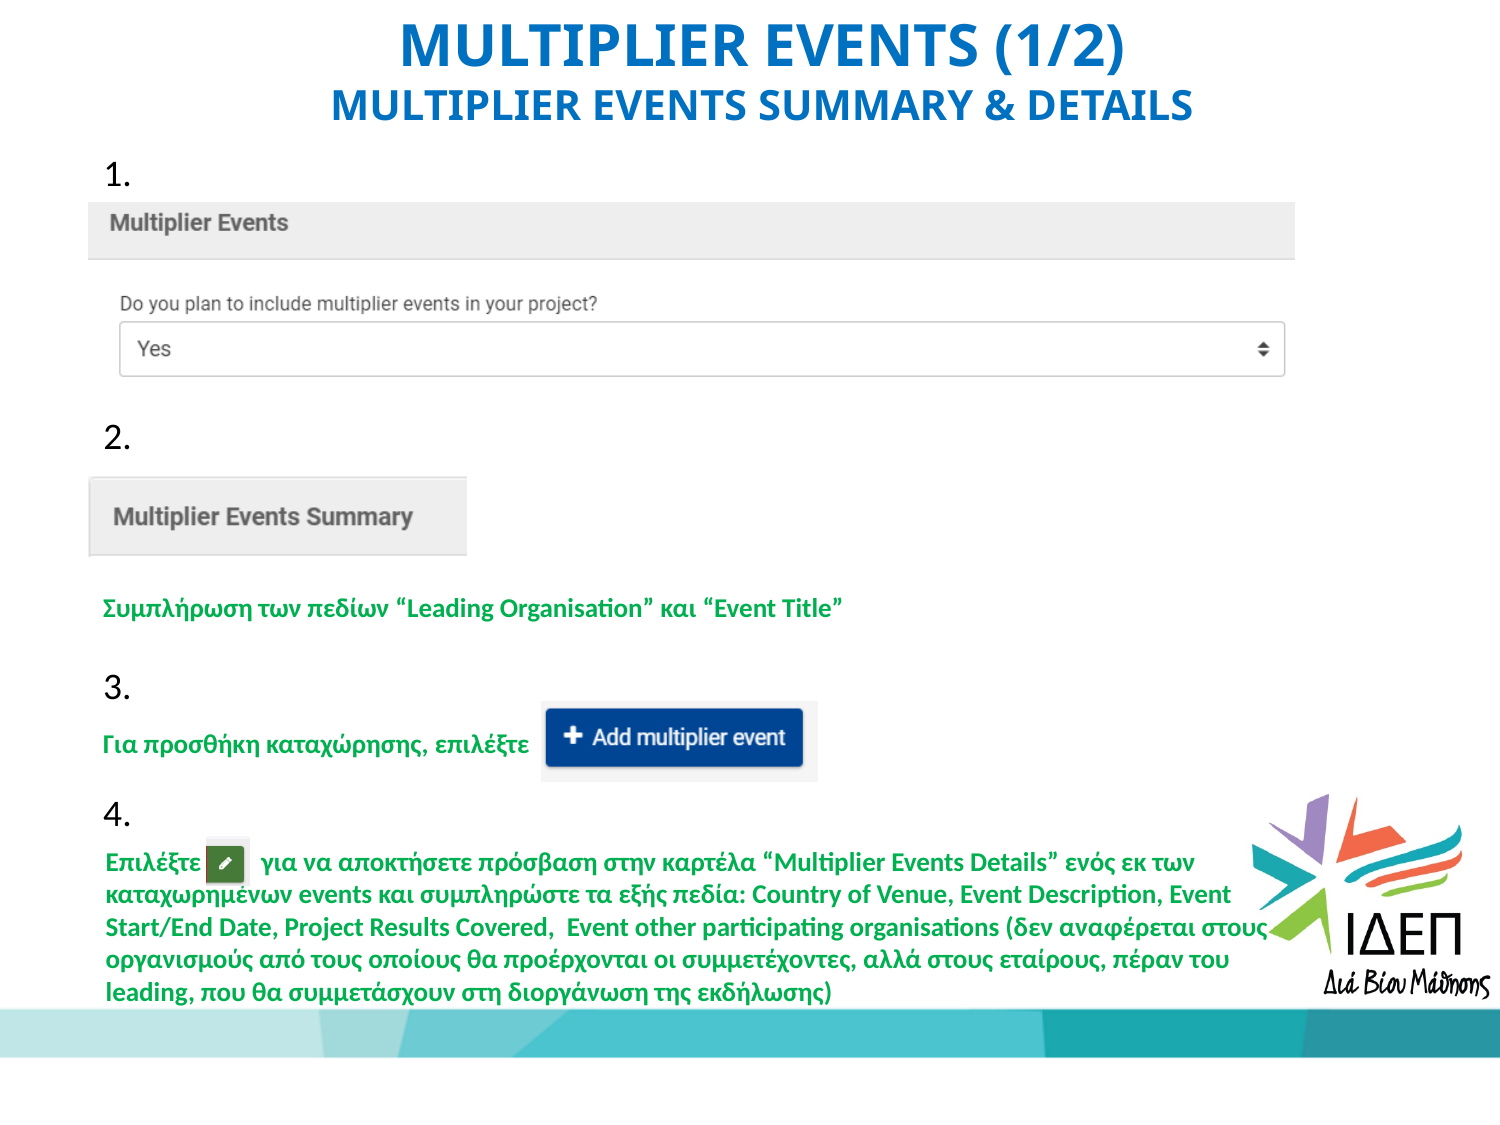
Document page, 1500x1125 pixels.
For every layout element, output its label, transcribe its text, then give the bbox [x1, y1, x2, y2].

text_box Επιλέξτε για να αποκτήσετε πρόσβαση στην καρτέλα “Multiplier Events Details” ενός εκ των καταχωρημένων events και συμπληρώστε τα εξής πεδία: Country of Venue, Event Description, Event Start/End Date, Project Results Covered, Event other participating organisations (δεν αναφέρεται στους οργανισμούς από τους οποίους θα προέρχονται οι συμμετέχοντες, αλλά στους εταίρους, πέραν του leading, που θα συμμετάσχουν στη διοργάνωση της εκδήλωσης) [90, 836, 1284, 1014]
picture [0, 788, 1500, 1062]
text_box 2. [88, 408, 697, 465]
text_box 4. [88, 781, 702, 841]
picture [540, 701, 818, 782]
picture [206, 836, 250, 887]
picture [88, 475, 468, 557]
text_box 1. [88, 141, 680, 201]
text_box MULTIPLIER EVENTS (1/2) MULTIPLIER EVENTS SUMMARY & DETAILS [23, 1, 1500, 136]
text_box 3. Για προσθήκη καταχώρησης, επιλέξτε [88, 654, 1131, 812]
text_box Συμπλήρωση των πεδίων “Leading Organisation” και “Event Title” [88, 582, 928, 631]
picture [88, 201, 1295, 402]
